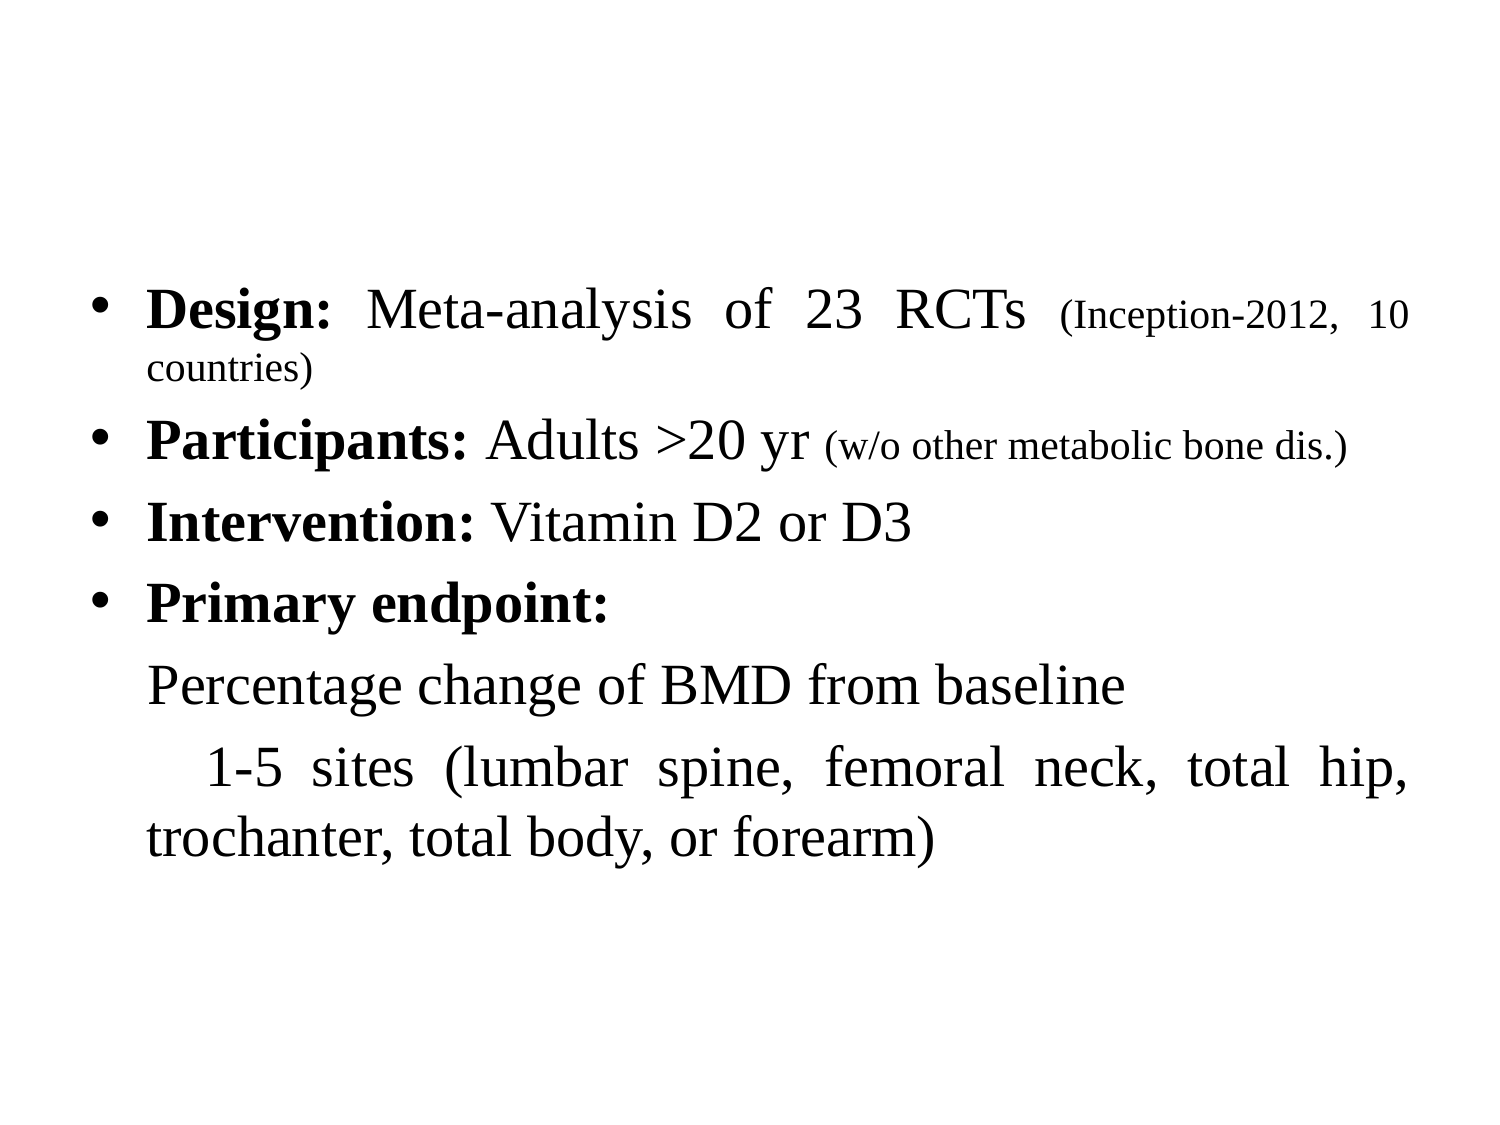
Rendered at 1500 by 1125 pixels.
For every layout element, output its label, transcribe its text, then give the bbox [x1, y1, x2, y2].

list Design: Meta-analysis of 23 RCTs (Inception-2012, 10 countries) Participants: Adults >20 yr (w/o other metabolic bone dis.) Intervention: Vitamin D2 or D3 Primary endpoint: Percentage change of BMD from baseline 1-5 sites (lumbar spine, femoral neck, total hip, trochanter, total body, or forearm) [75, 262, 1425, 1005]
